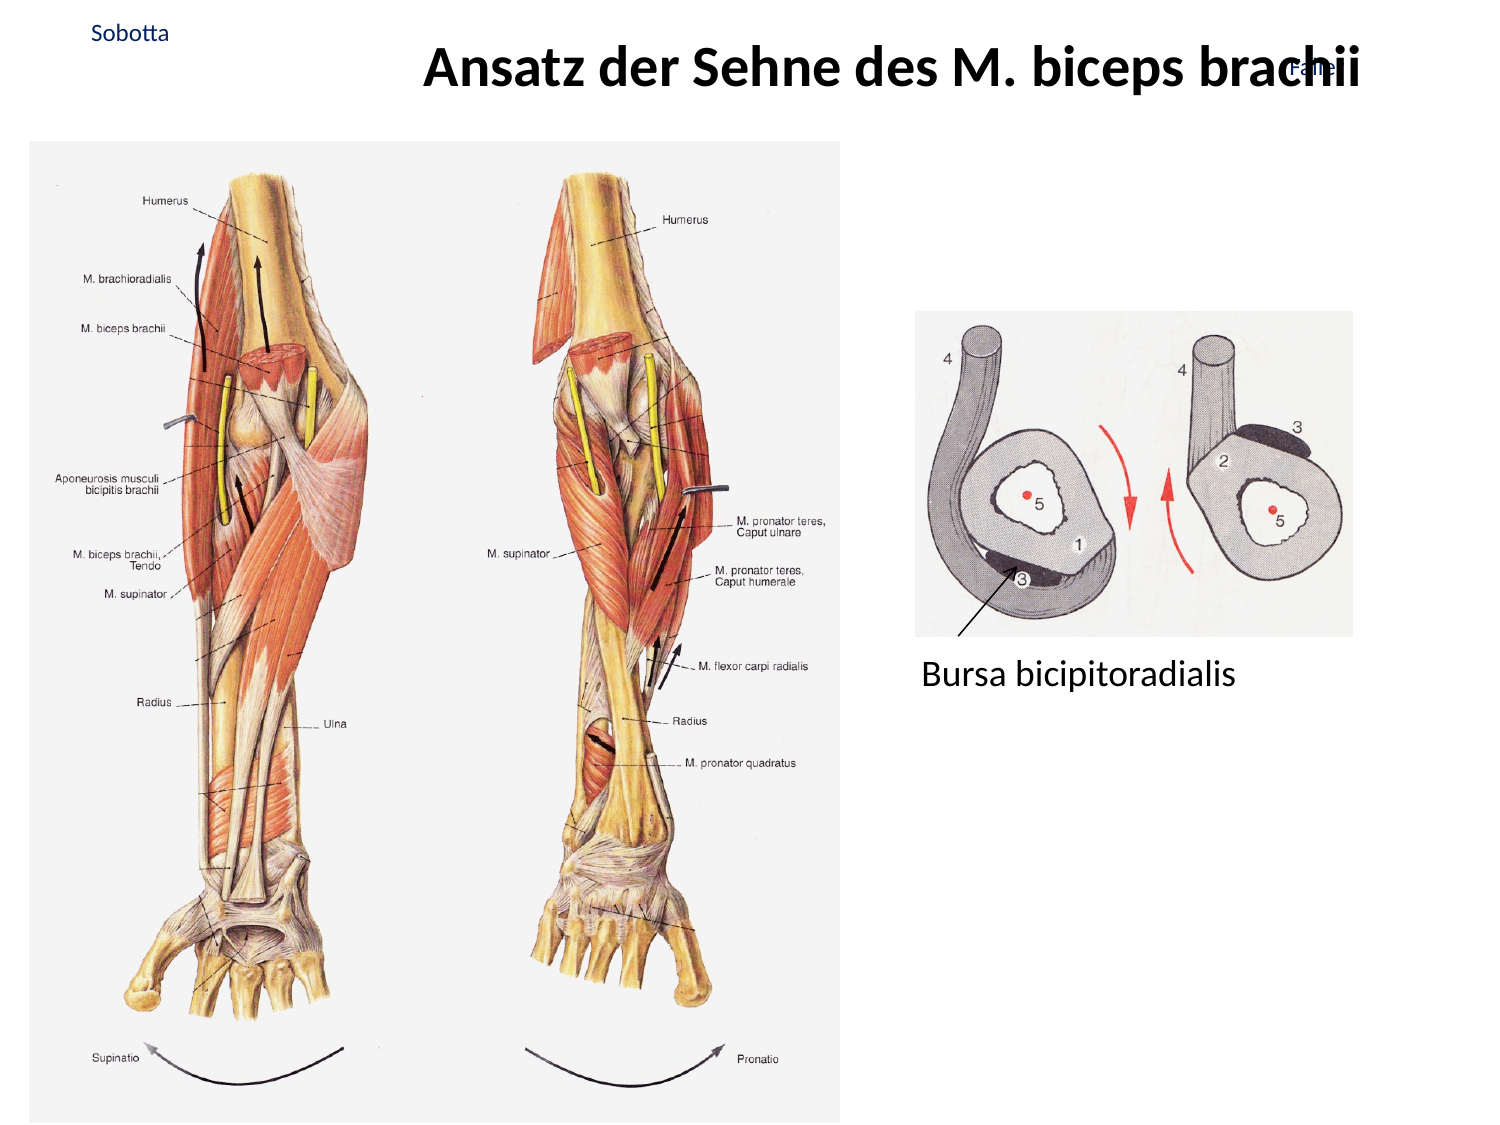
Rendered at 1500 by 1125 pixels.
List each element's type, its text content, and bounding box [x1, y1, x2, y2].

text_box Sobotta [76, 8, 185, 54]
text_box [957, 565, 1018, 637]
picture [29, 141, 840, 1123]
picture [915, 310, 1353, 637]
text_box Bursa bicipitoradialis [906, 641, 1252, 702]
text_box Ansatz der Sehne des M. biceps brachii [409, 21, 1378, 106]
